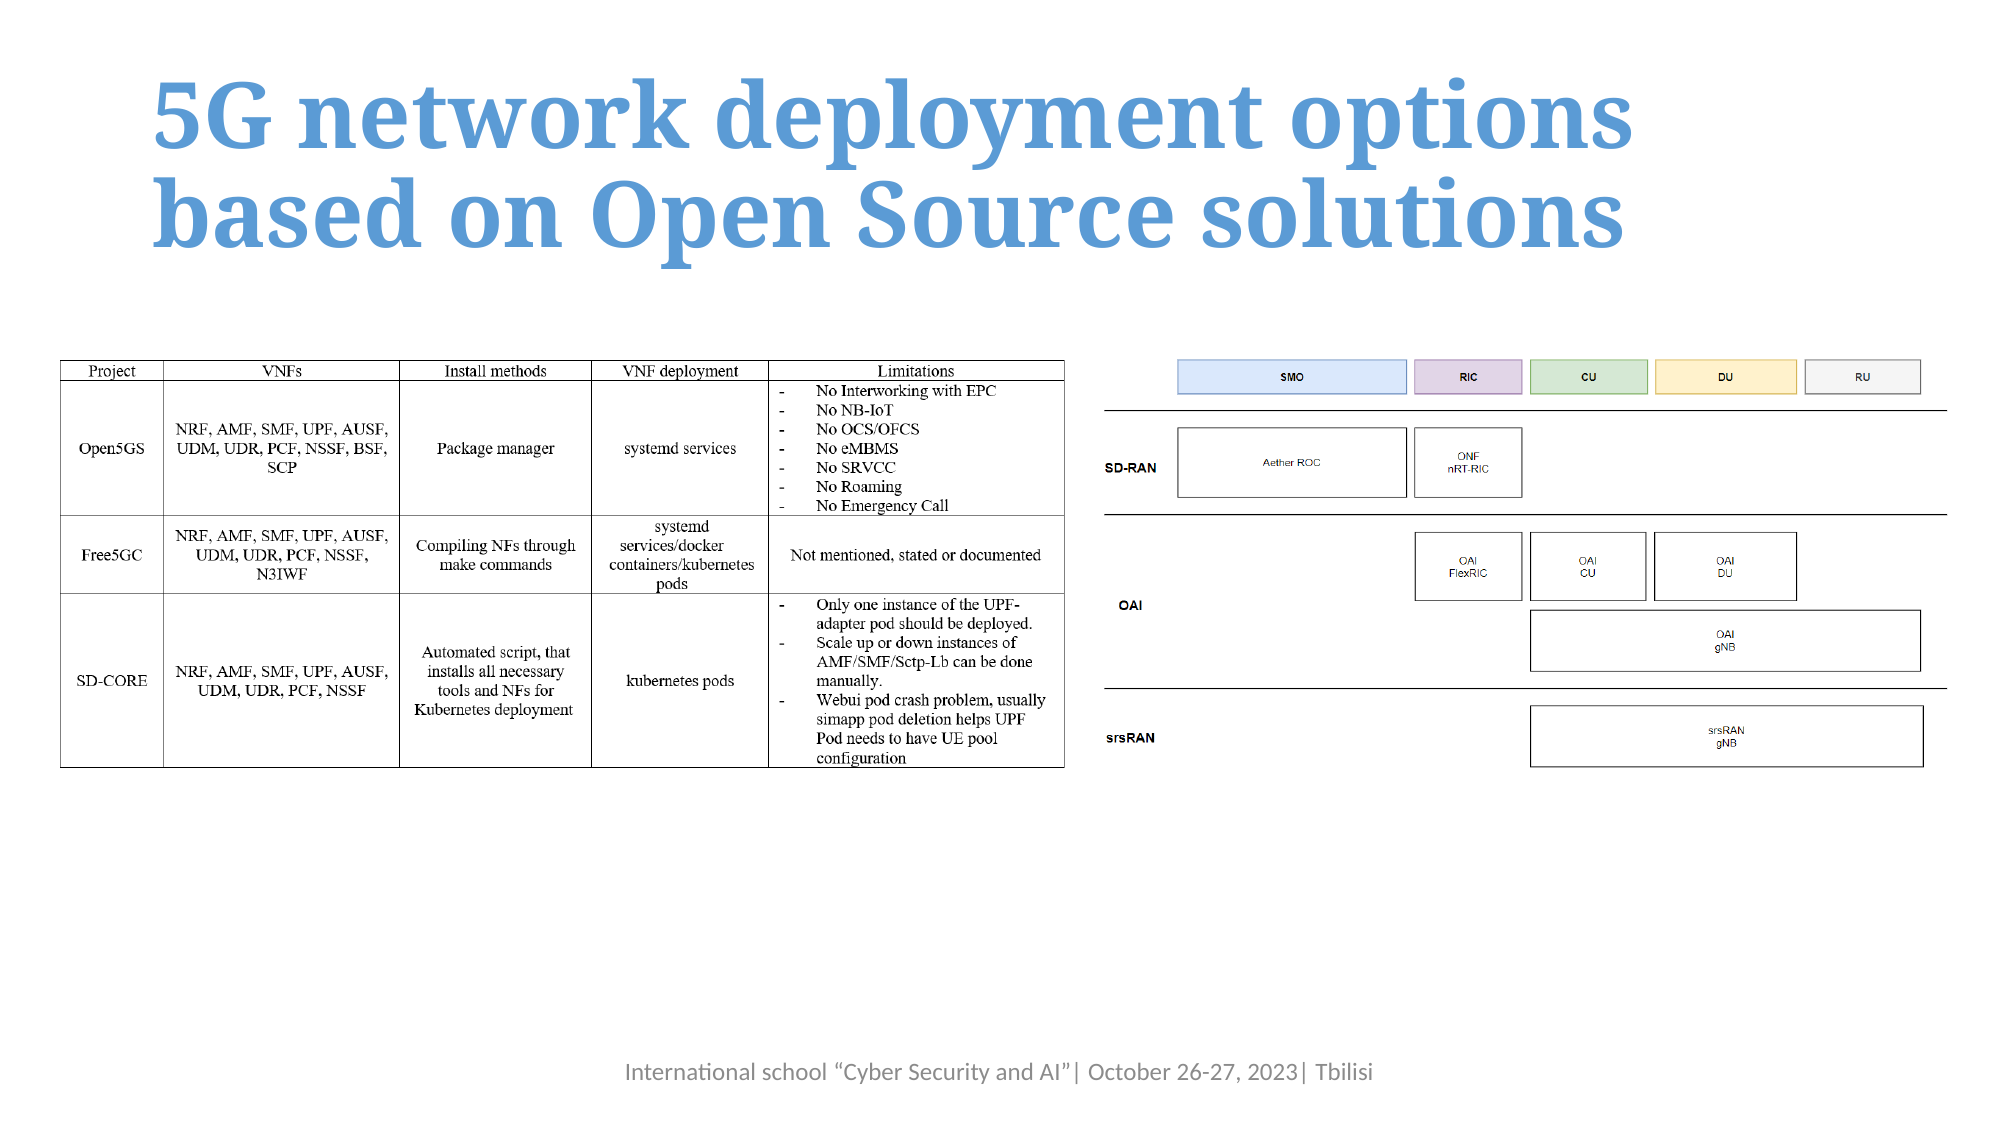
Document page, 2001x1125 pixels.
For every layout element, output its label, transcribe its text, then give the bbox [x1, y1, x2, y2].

title 5G network deployment options based on Open Source solutions [137, 59, 1863, 278]
picture [55, 354, 1070, 772]
footer International school “Cyber Security and AI”| October 26-27, 2023| Tbilisi [432, 1040, 1568, 1101]
picture [1098, 354, 1956, 772]
